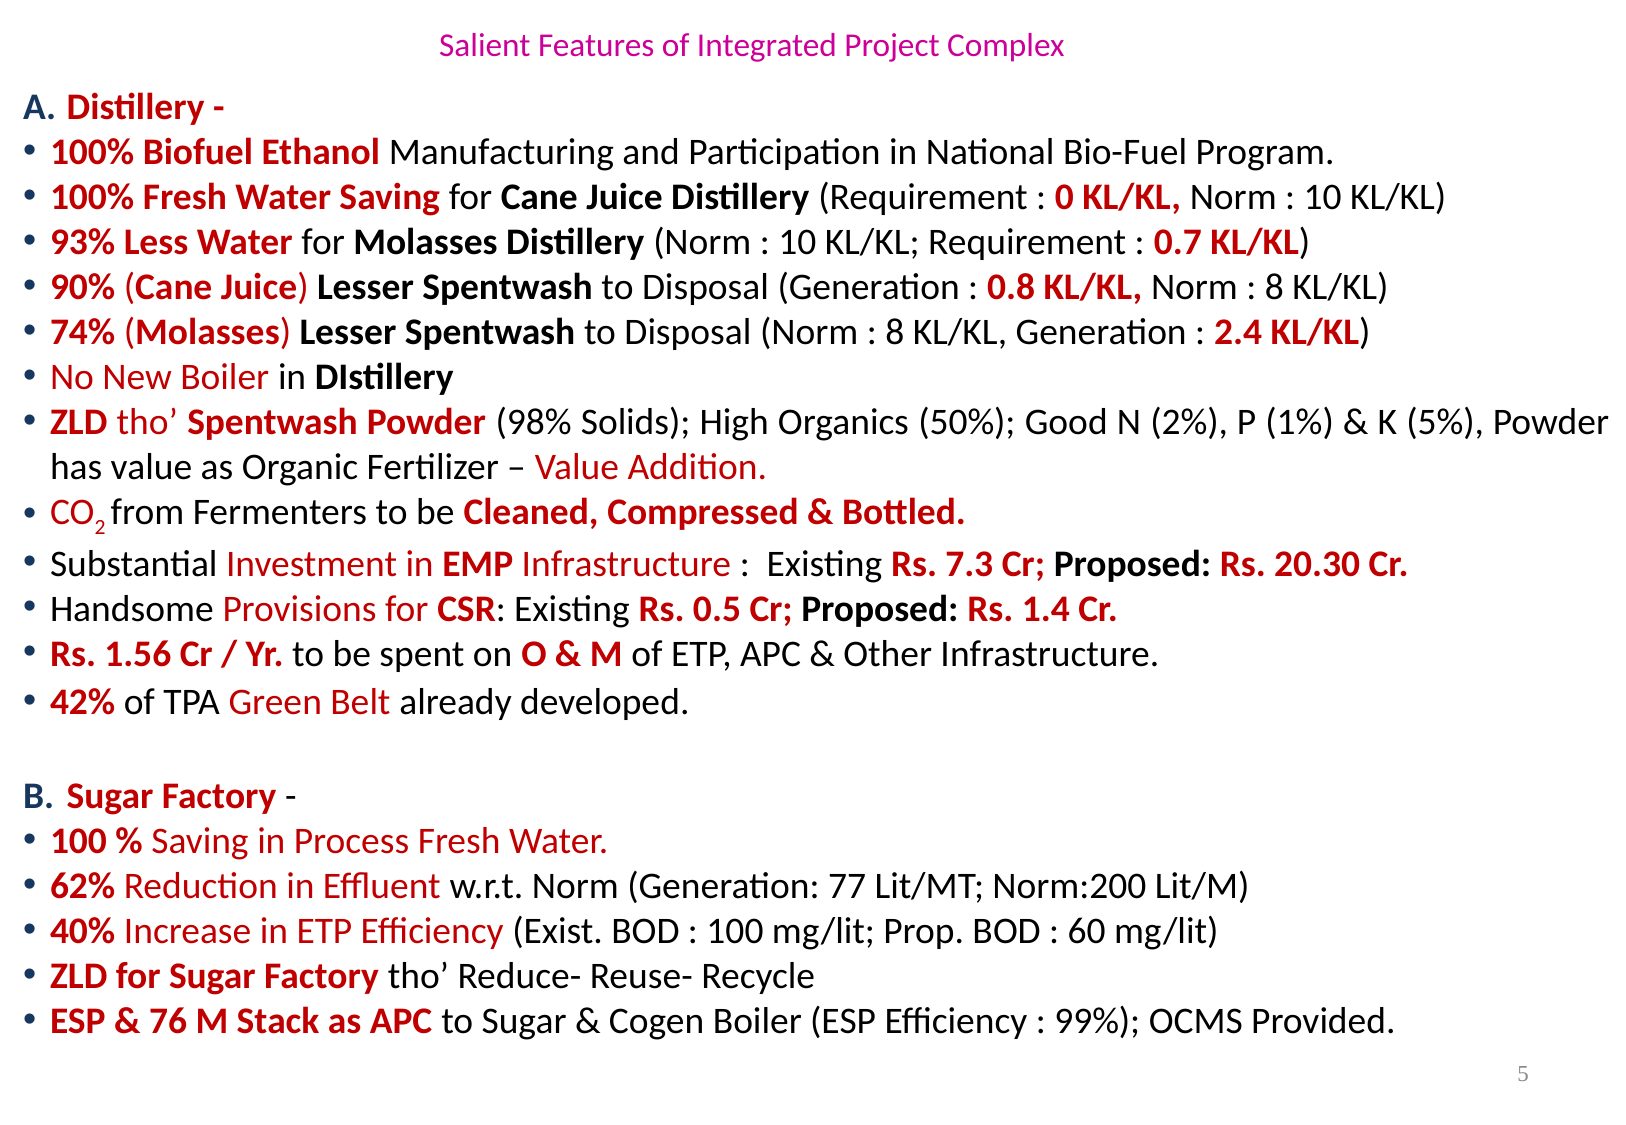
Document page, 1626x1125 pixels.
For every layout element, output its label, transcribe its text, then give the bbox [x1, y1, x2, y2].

slide_number 5 [1462, 1042, 1544, 1103]
title Salient Features of Integrated Project Complex [312, 12, 1192, 74]
text_box Distillery - 100% Biofuel Ethanol Manufacturing and Participation in National Bio-Fuel Program. 100% Fresh Water Saving for Cane Juice Distillery (Requirement : 0 KL/KL, Norm : 10 KL/KL) 93% Less Water for Molasses Distillery (Norm : 10 KL/KL; Requirement : 0.7 KL/KL) 90% (Cane Juice) Lesser Spentwash to Disposal (Generation : 0.8 KL/KL, Norm : 8 KL/KL) 74% (Molasses) Lesser Spentwash to Disposal (Norm : 8 KL/KL, Generation : 2.4 KL/KL) No New Boiler in DIstillery ZLD tho’ Spentwash Powder (98% Solids); High Organics (50%); Good N (2%), P (1%) & K (5%), Powder has value as Organic Fertilizer – Value Addition. CO2 from Fermenters to be Cleaned, Compressed & Bottled. Substantial Investment in EMP Infrastructure : Existing Rs. 7.3 Cr; Proposed: Rs. 20.30 Cr. Handsome Provisions for CSR: Existing Rs. 0.5 Cr; Proposed: Rs. 1.4 Cr. Rs. 1.56 Cr / Yr. to be spent on O & M of ETP, APC & Other Infrastructure. 42% of TPA Green Belt already developed. Sugar Factory - 100 % Saving in Process Fresh Water. 62% Reduction in Effluent w.r.t. Norm (Generation: 77 Lit/MT; Norm:200 Lit/M) 40% Increase in ETP Efficiency (Exist. BOD : 100 mg/lit; Prop. BOD : 60 mg/lit) ZLD for Sugar Factory tho’ Reduce- Reuse- Recycle ESP & 76 M Stack as APC to Sugar & Cogen Boiler (ESP Efficiency : 99%); OCMS Provided. [0, 74, 1625, 1049]
